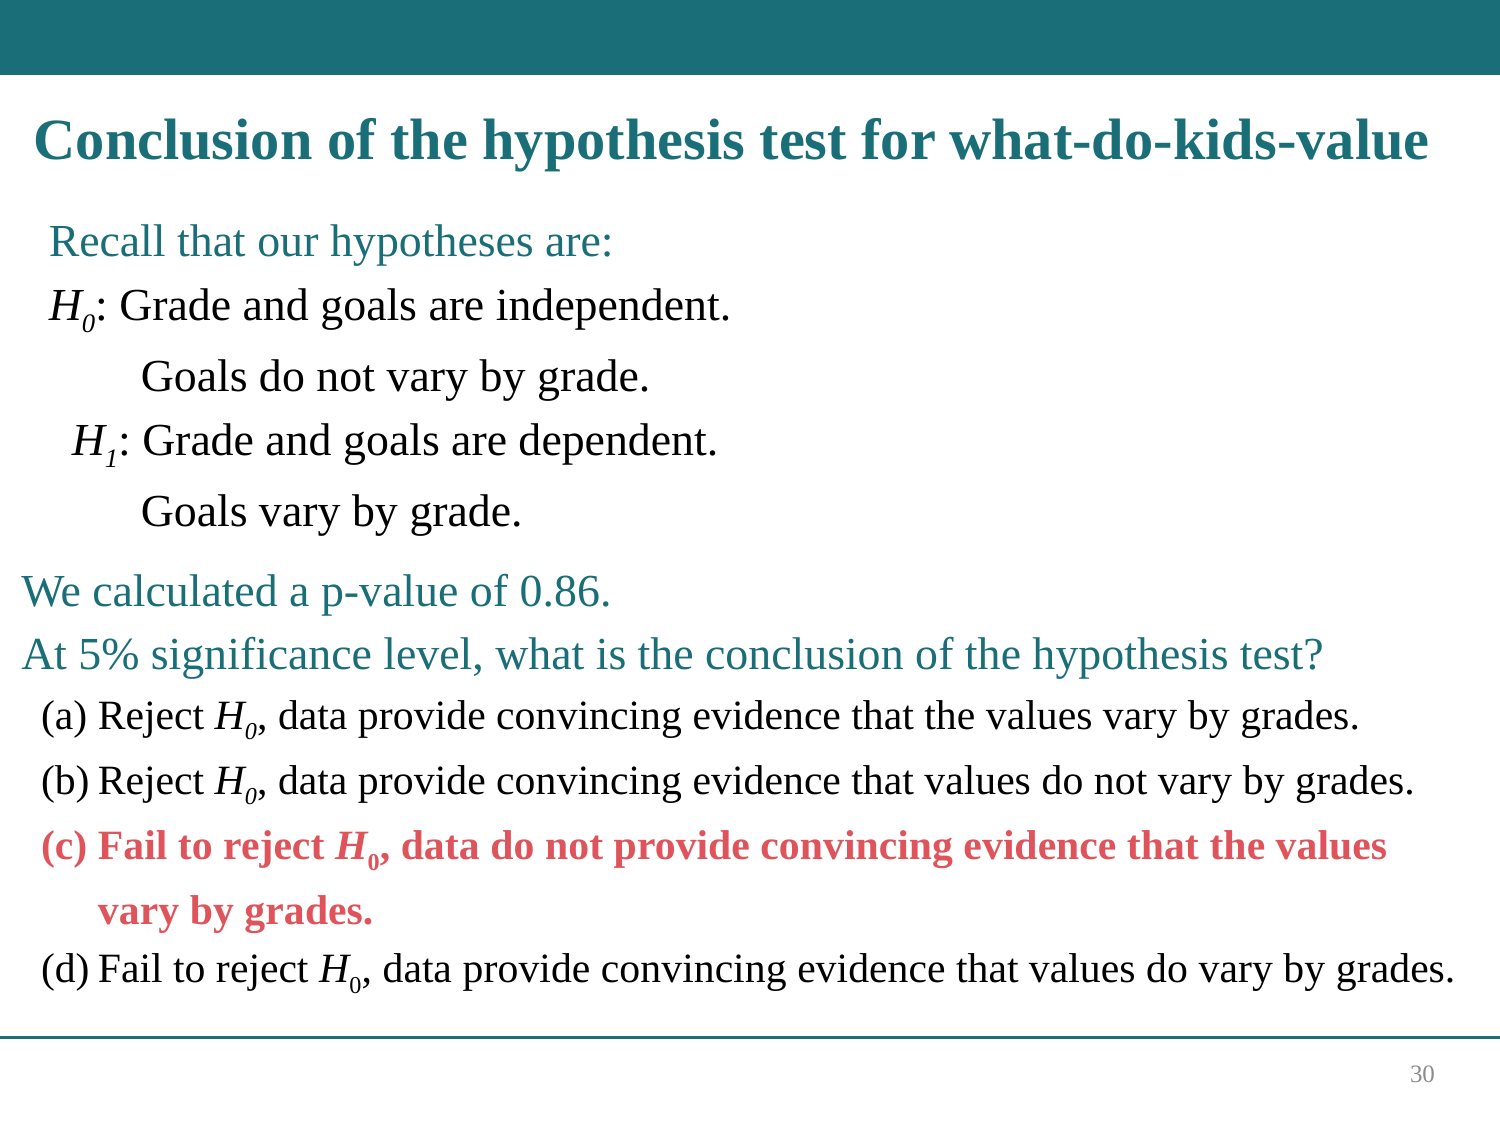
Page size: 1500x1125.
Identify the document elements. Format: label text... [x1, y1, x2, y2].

list We calculated a p-value of 0.86. At 5% significance level, what is the conclusion of the hypothesis test? Reject H0, data provide convincing evidence that the values vary by grades. Reject H0, data provide convincing evidence that values do not vary by grades. Fail to reject H0, data do not provide convincing evidence that the values vary by grades. Fail to reject H0, data provide convincing evidence that values do vary by grades. [6, 537, 1494, 1039]
text_box Conclusion of the hypothesis test for what-do-kids-value [18, 75, 1482, 188]
text_box Recall that our hypotheses are: H0: Grade and goals are independent. Goals do not vary by grade. H1: Grade and goals are dependent. Goals vary by grade. [33, 188, 1468, 538]
slide_number 30 [1059, 1042, 1450, 1103]
